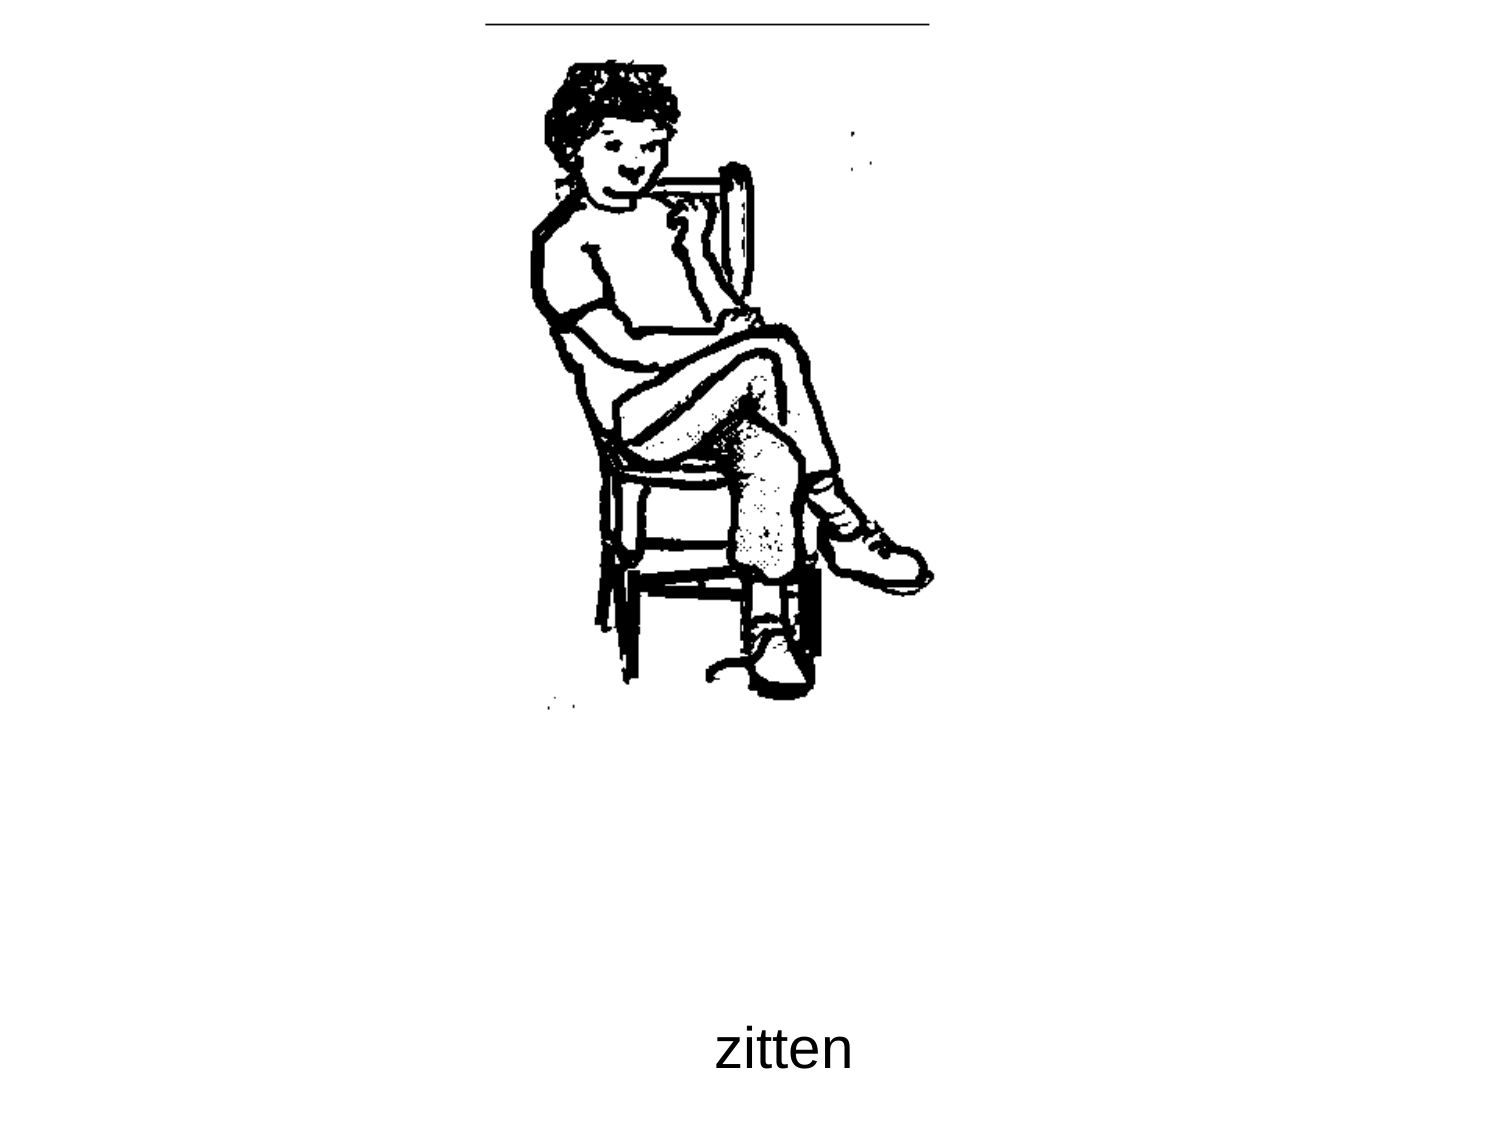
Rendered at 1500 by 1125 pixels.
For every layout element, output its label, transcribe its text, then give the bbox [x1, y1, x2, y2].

text_box zitten [699, 1002, 871, 1089]
picture [348, 0, 1087, 738]
